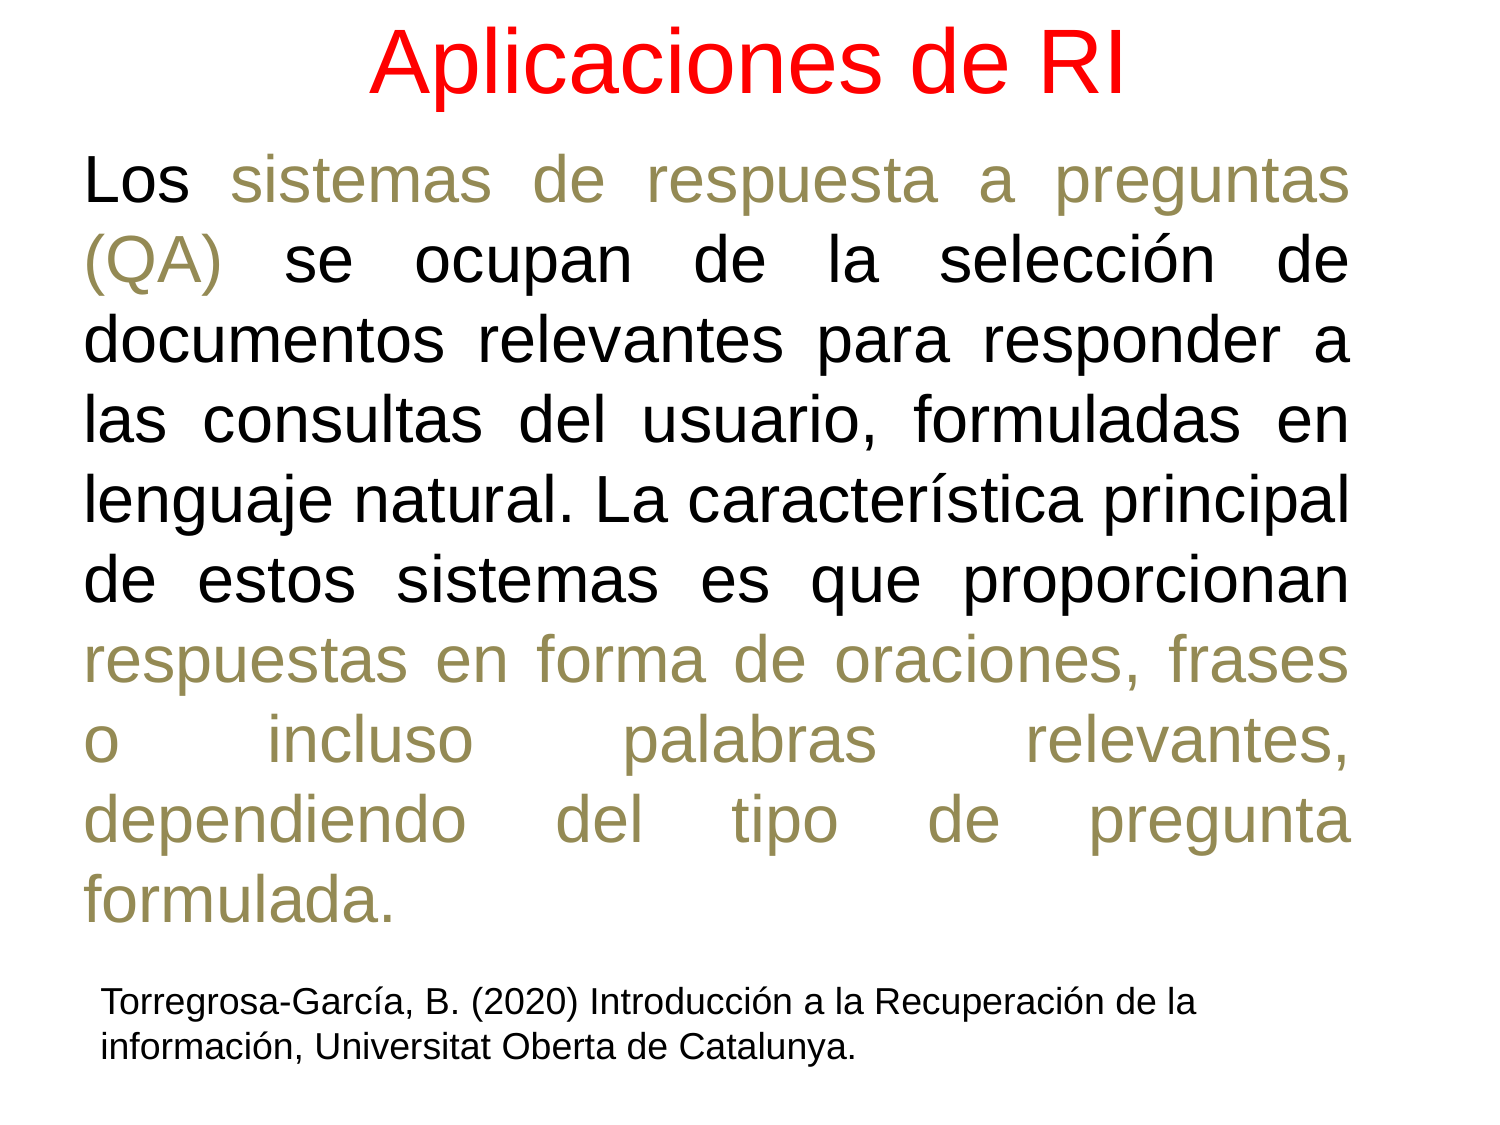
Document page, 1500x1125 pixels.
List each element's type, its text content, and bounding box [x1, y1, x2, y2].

text_box Los sistemas de respuesta a preguntas (QA) se ocupan de la selección de documentos relevantes para responder a las consultas del usuario, formuladas en lenguaje natural. La característica principal de estos sistemas es que proporcionan respuestas en forma de oraciones, frases o incluso palabras relevantes, dependiendo del tipo de pregunta formulada. [68, 128, 1367, 943]
text_box Torregrosa-García, B. (2020) Introducción a la Recuperación de la información, Universitat Oberta de Catalunya. [85, 970, 1384, 1075]
title Aplicaciones de RI [0, 0, 1500, 129]
